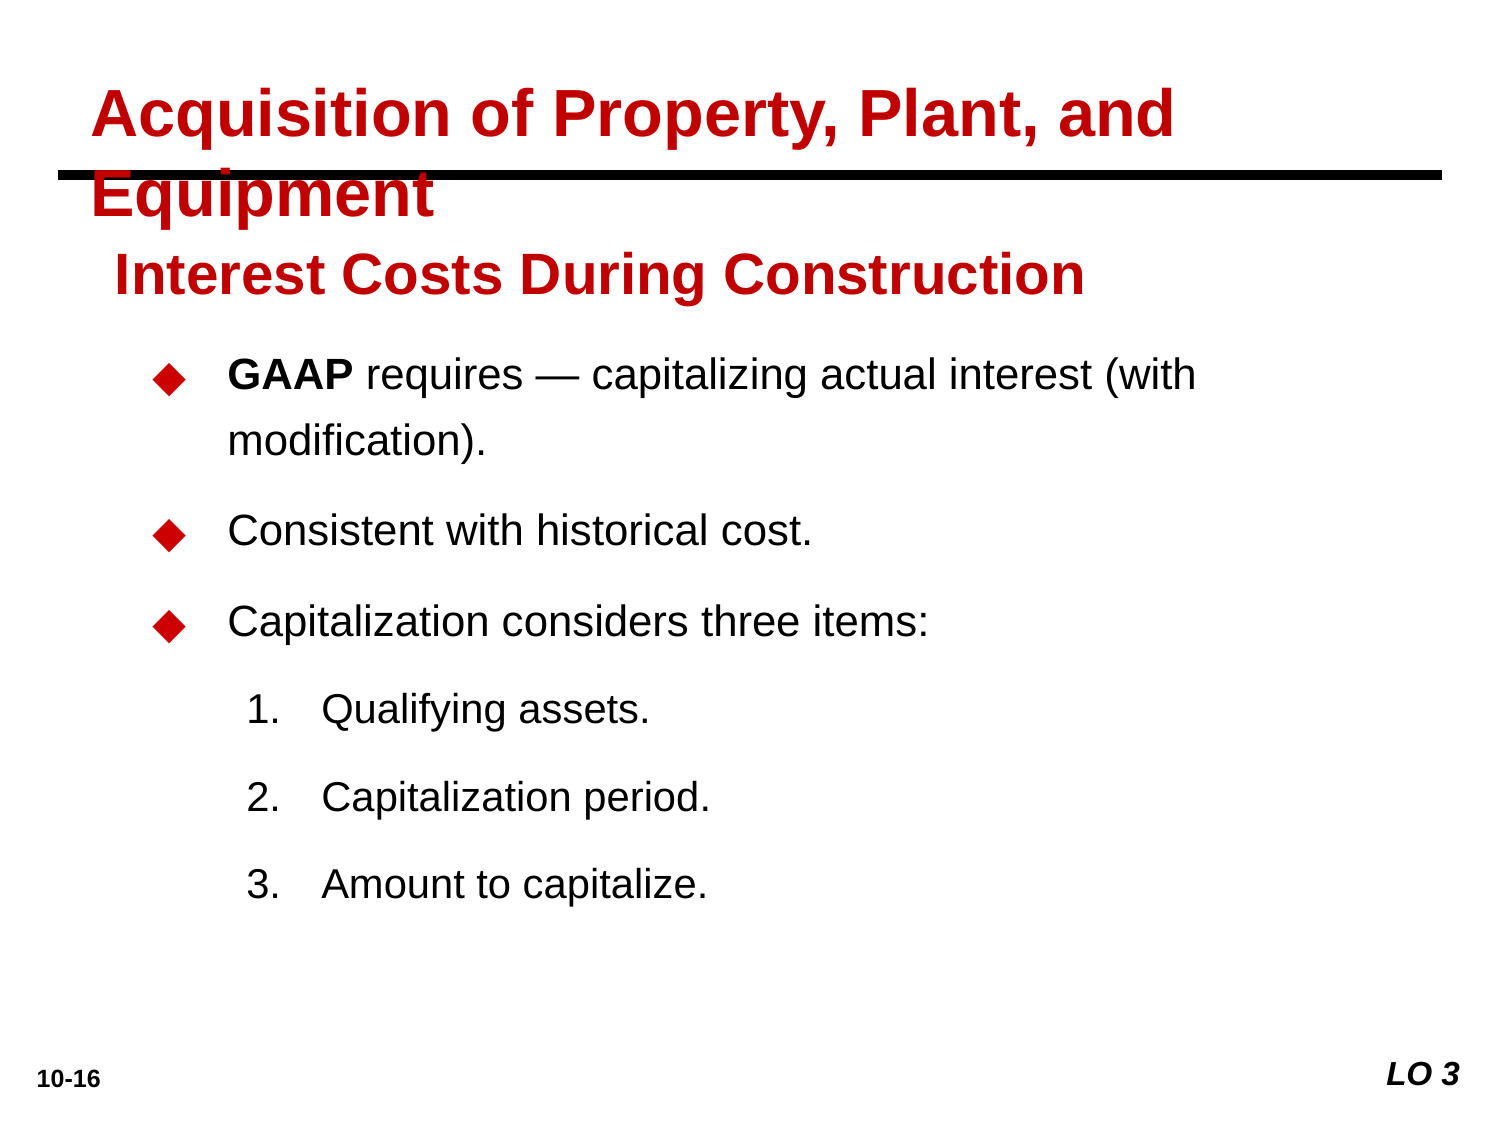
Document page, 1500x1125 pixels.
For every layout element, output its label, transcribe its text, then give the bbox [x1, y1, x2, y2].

text_box Acquisition of Property, Plant, and Equipment [75, 62, 1450, 155]
text_box LO 3 [1350, 1044, 1475, 1100]
text_box Interest Costs During Construction [99, 224, 1413, 314]
text_box GAAP requires — capitalizing actual interest (with modification). Consistent with historical cost. Capitalization considers three items: Qualifying assets. Capitalization period. Amount to capitalize. [99, 324, 1403, 915]
